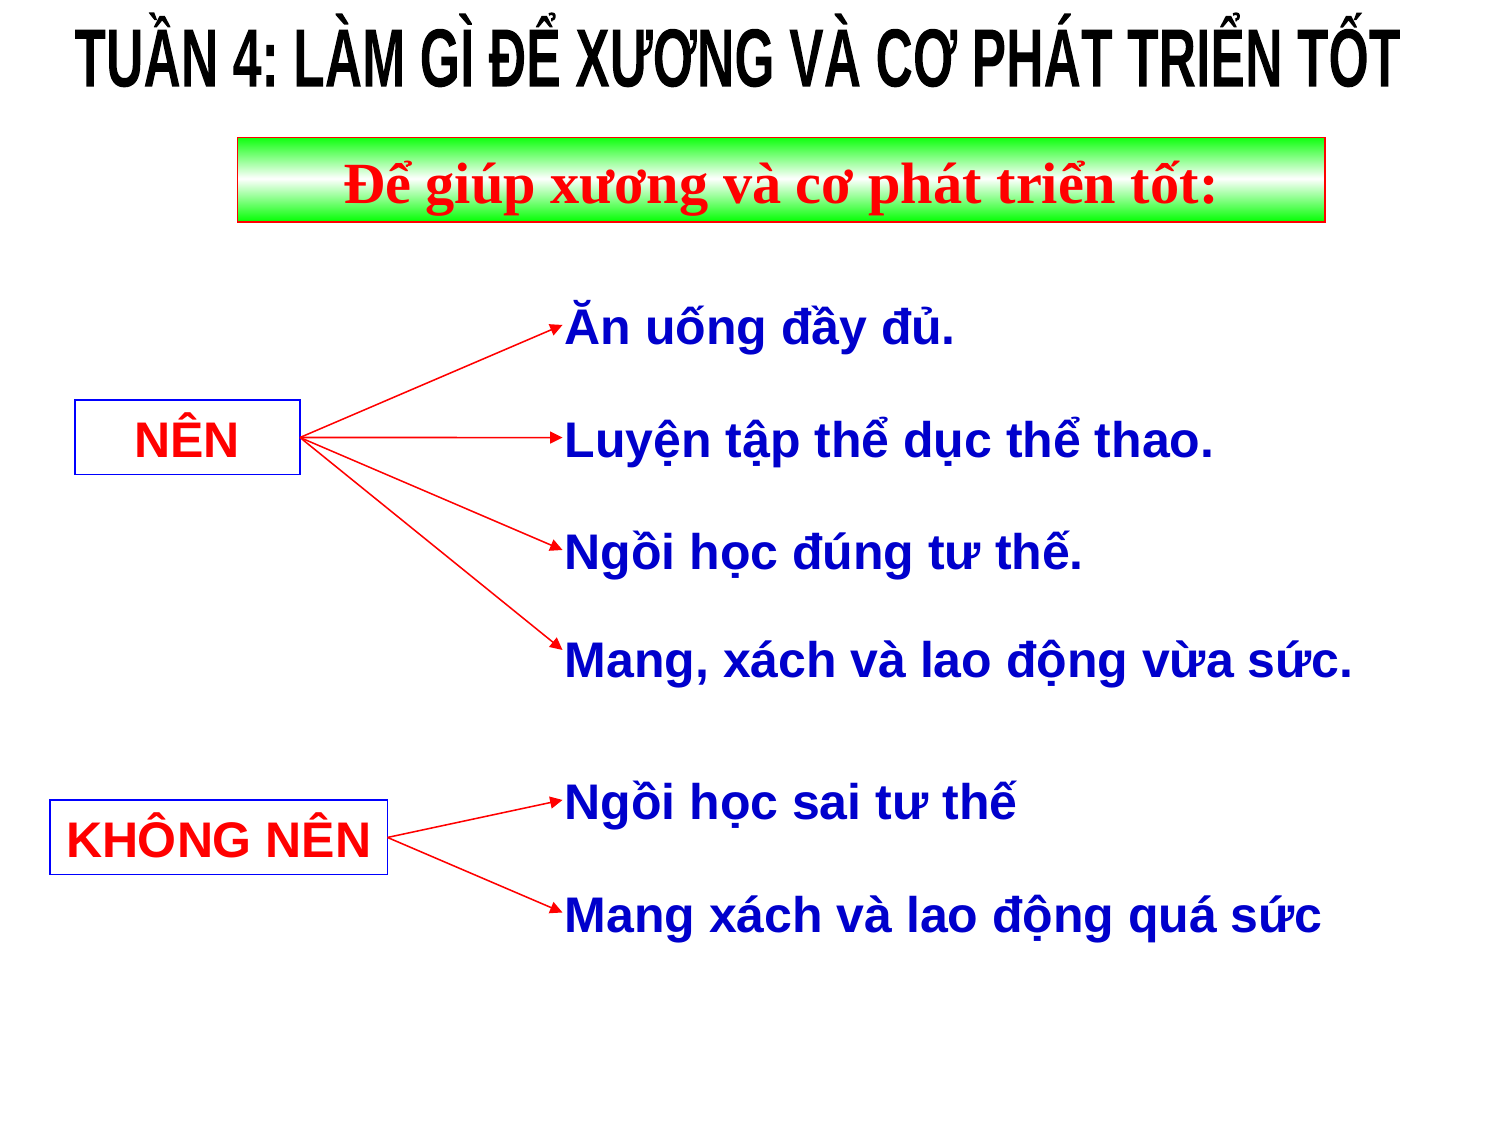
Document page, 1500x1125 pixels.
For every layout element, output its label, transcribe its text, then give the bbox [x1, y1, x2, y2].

text_box [302, 431, 563, 444]
text_box Ngồi học đúng tư thế. [549, 512, 1400, 588]
text_box Luyện tập thể dục thể thao. [549, 399, 1250, 475]
text_box [299, 437, 563, 551]
text_box [300, 324, 563, 437]
text_box Ngồi học sai tư thế [549, 762, 1050, 838]
text_box [387, 837, 563, 914]
text_box Mang xách và lao động quá sức [549, 874, 1350, 950]
text_box KHÔNG NÊN [50, 799, 388, 875]
text_box Để giúp xương và cơ phát triển tốt: [237, 137, 1325, 223]
text_box Mang, xách và lao động vừa sức. [549, 620, 1400, 695]
text_box [389, 796, 563, 838]
text_box Ăn uống đầy đủ. [549, 287, 1025, 363]
text_box NÊN [74, 399, 300, 475]
text_box [301, 439, 563, 650]
